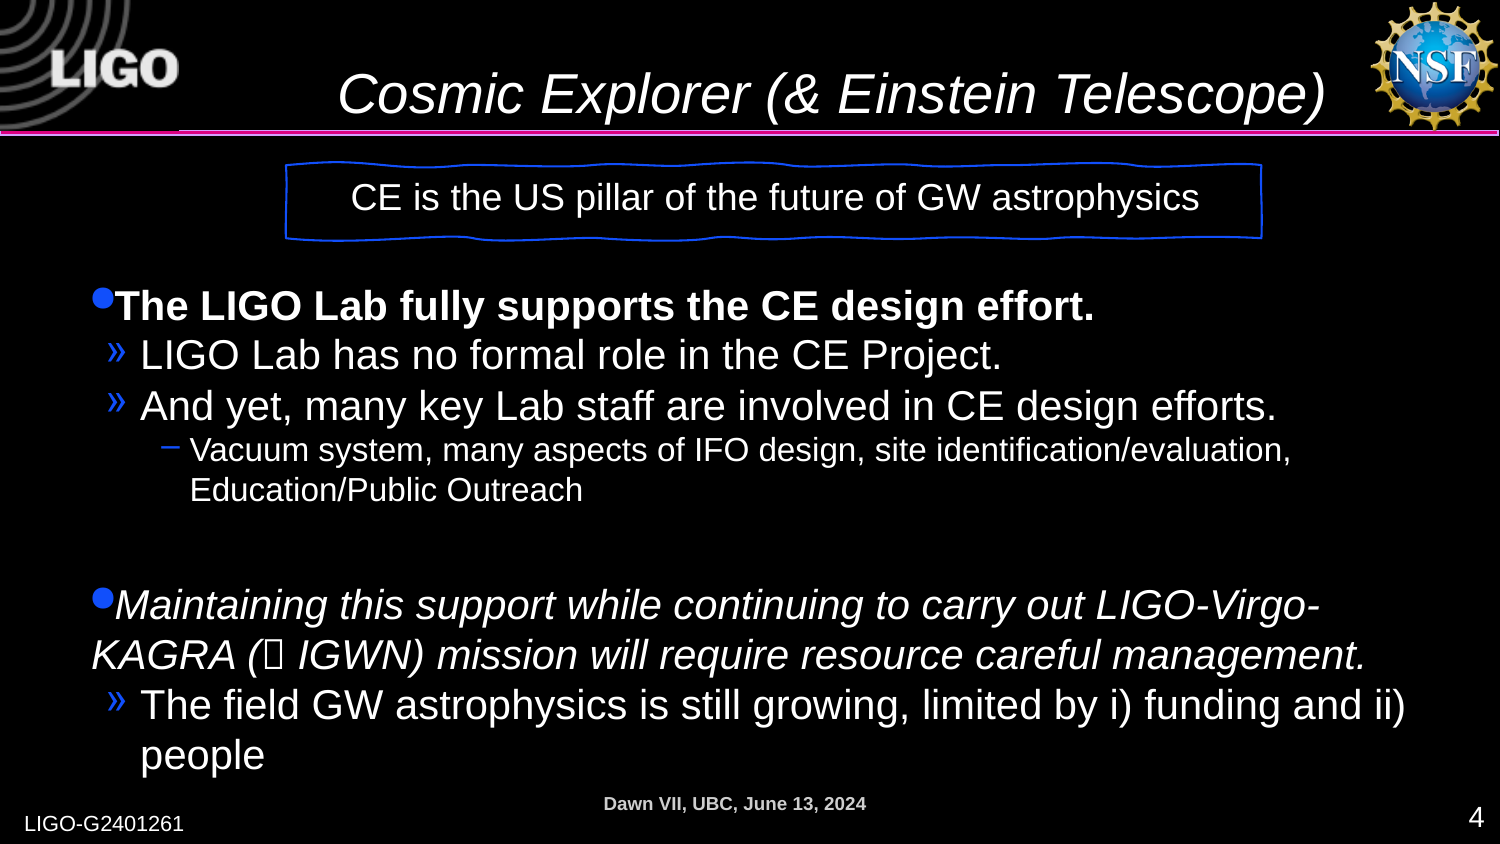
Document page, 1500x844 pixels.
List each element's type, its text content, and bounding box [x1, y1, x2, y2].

text_box CE is the US pillar of the future of GW astrophysics [285, 162, 1262, 241]
slide_number 4 [1187, 787, 1500, 844]
picture [1426, 0, 1500, 133]
picture [0, 0, 179, 131]
title Cosmic Explorer (& Einstein Telescope) [238, 0, 1426, 133]
list The LIGO Lab fully supports the CE design effort. LIGO Lab has no formal role in the CE Project. And yet, many key Lab staff are involved in CE design efforts. Vacuum system, many aspects of IFO design, site identification/evaluation, Education/Public Outreach Maintaining this support while continuing to carry out LIGO-Virgo-KAGRA ( IGWN) mission will require resource careful management. The field GW astrophysics is still growing, limited by i) funding and ii) people [76, 271, 1472, 828]
